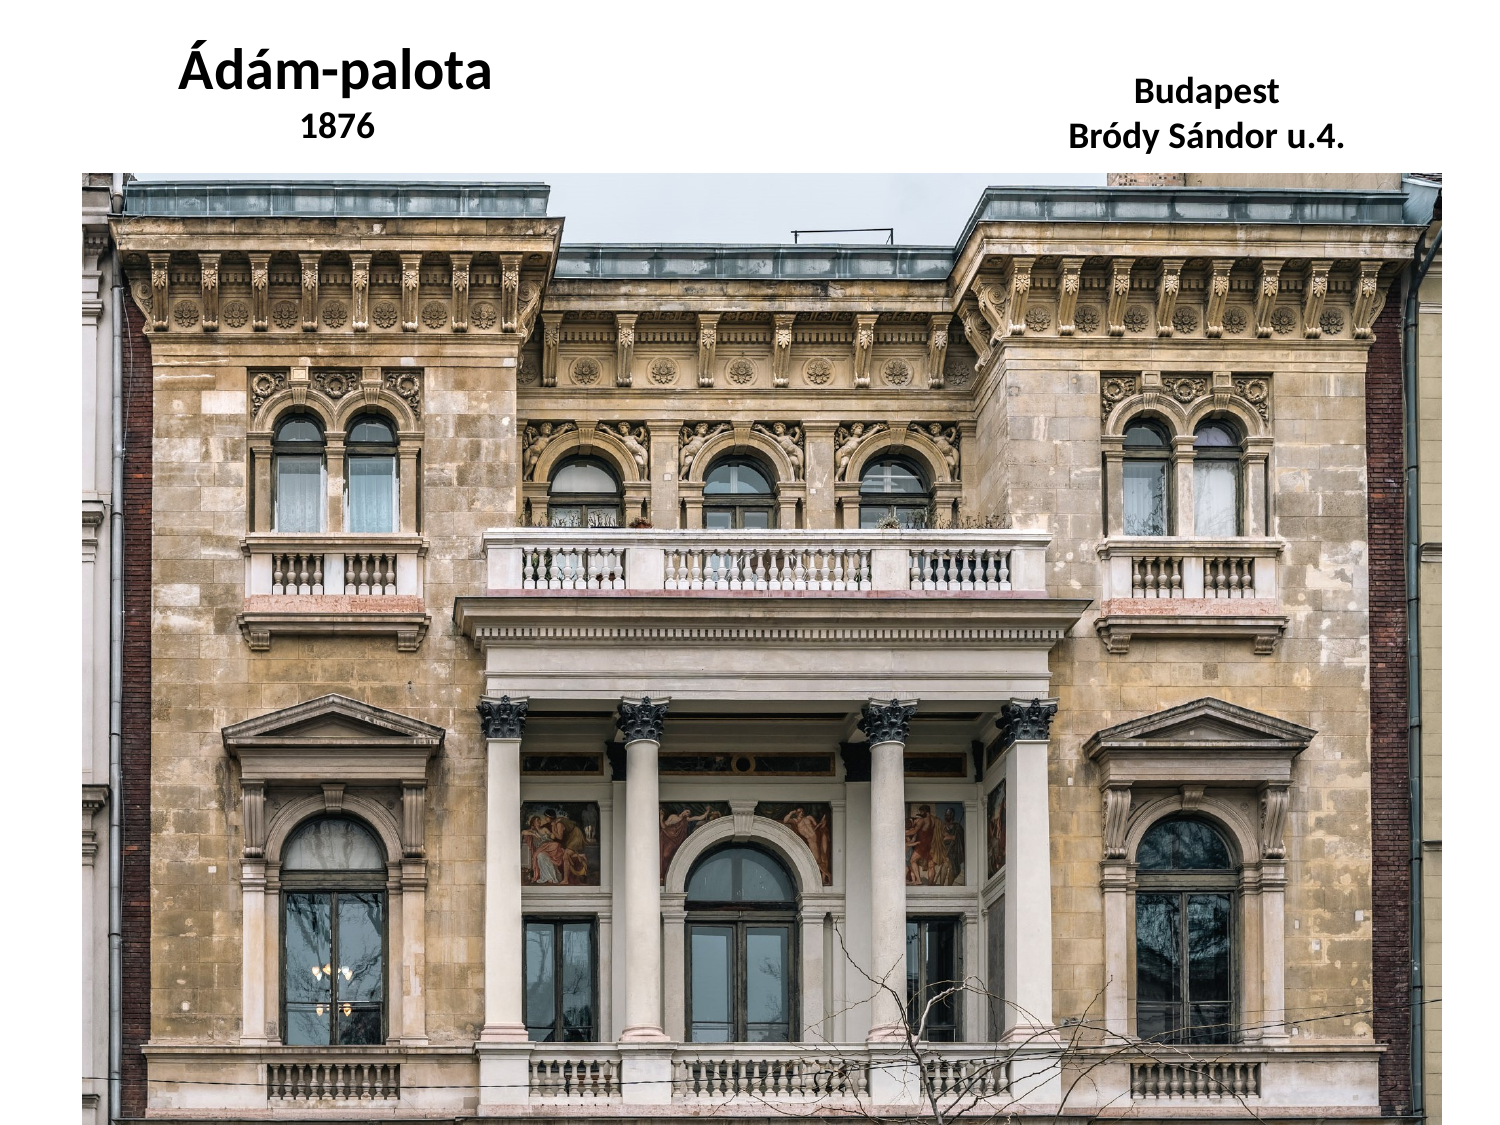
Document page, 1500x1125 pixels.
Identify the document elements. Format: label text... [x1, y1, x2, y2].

text_box 1876 [0, 93, 692, 154]
picture [81, 173, 1442, 1125]
text_box Ádám-palota [164, 23, 877, 109]
text_box Budapest Bródy Sándor u.4. [1042, 58, 1371, 164]
